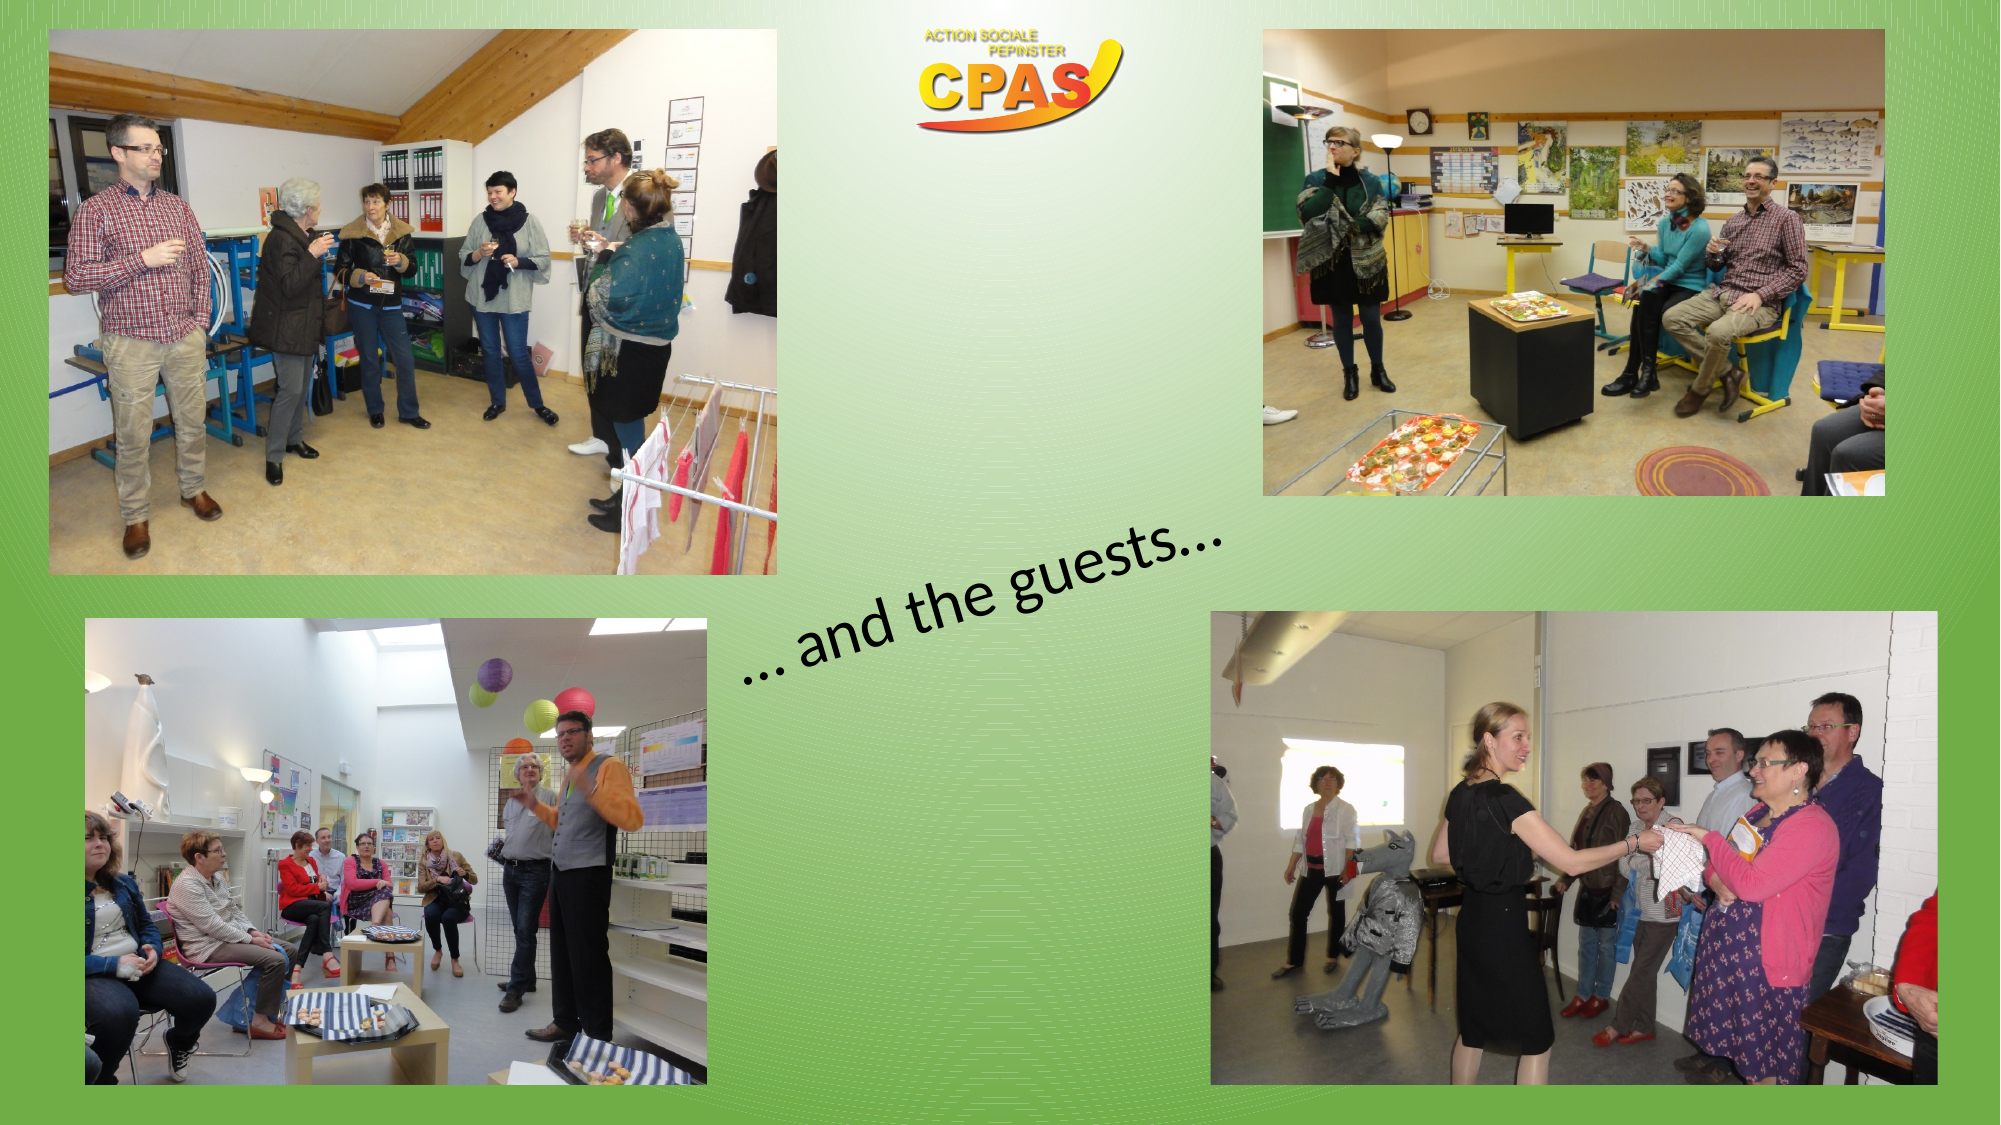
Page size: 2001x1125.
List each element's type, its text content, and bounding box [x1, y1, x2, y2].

picture [1210, 611, 1938, 1085]
picture [914, 29, 1126, 136]
text_box … and the guests… [707, 464, 1274, 792]
picture [85, 618, 707, 1085]
picture [49, 29, 777, 575]
picture [1263, 29, 1885, 496]
